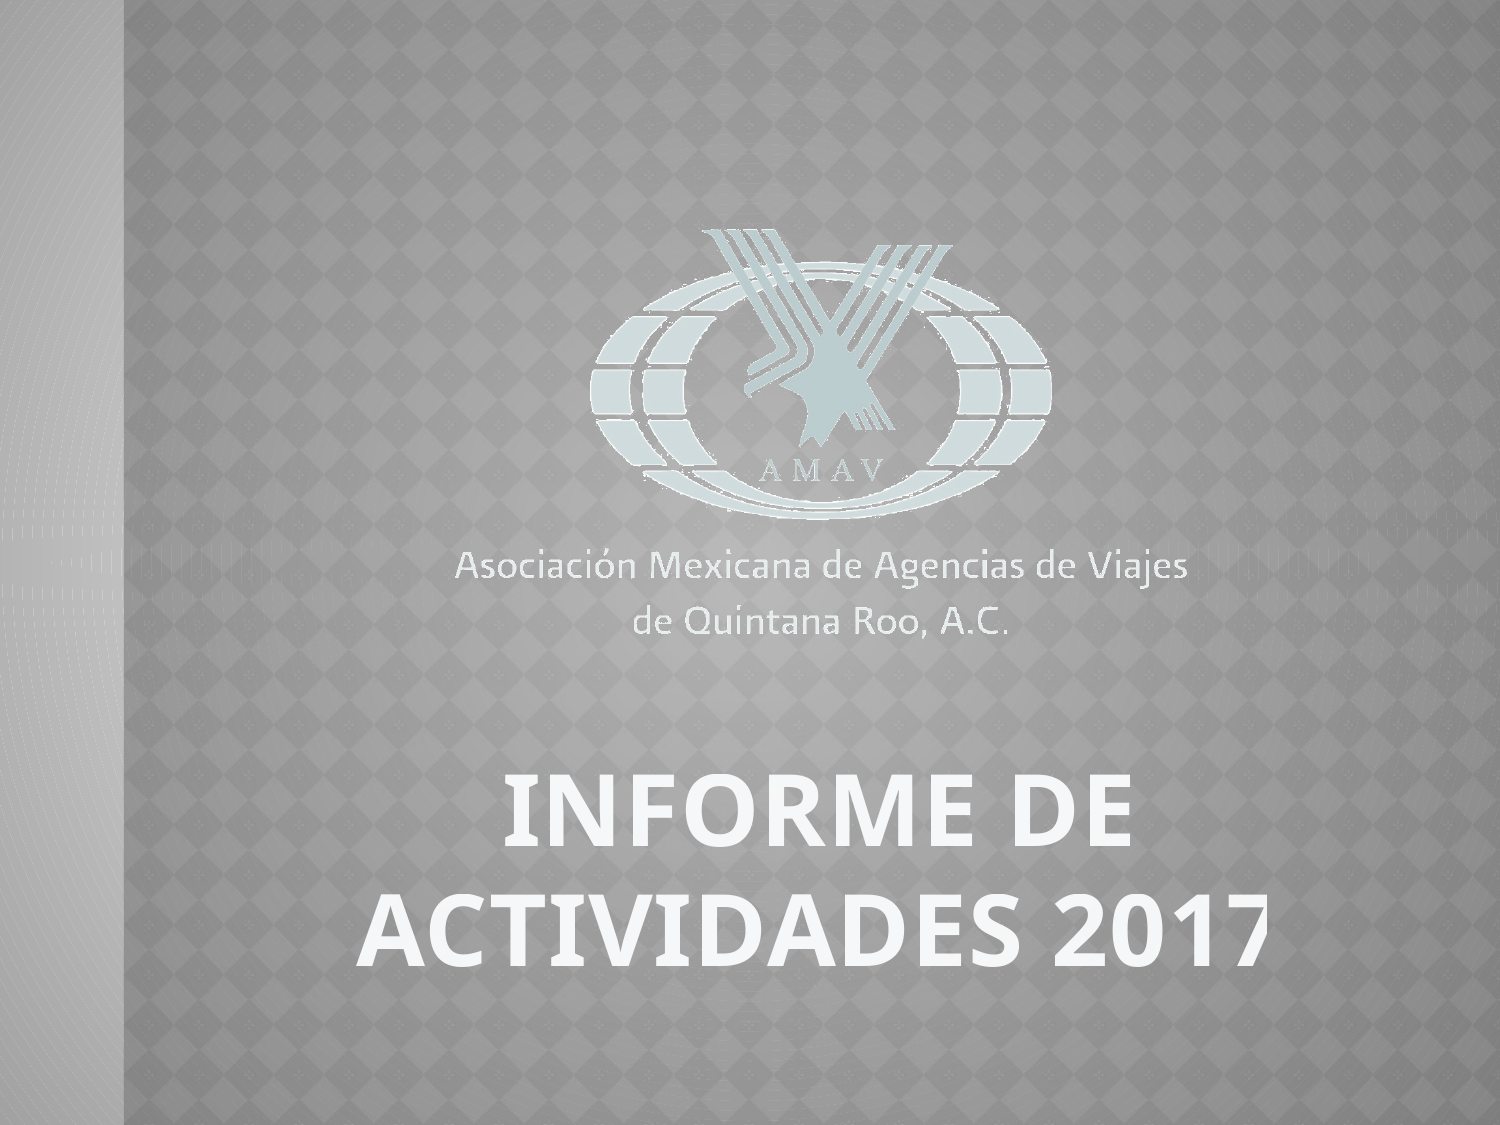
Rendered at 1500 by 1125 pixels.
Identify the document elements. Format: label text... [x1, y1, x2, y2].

picture [454, 229, 1188, 639]
text_box INFORME DE ACTIVIDADES 2017 [259, 739, 1382, 995]
